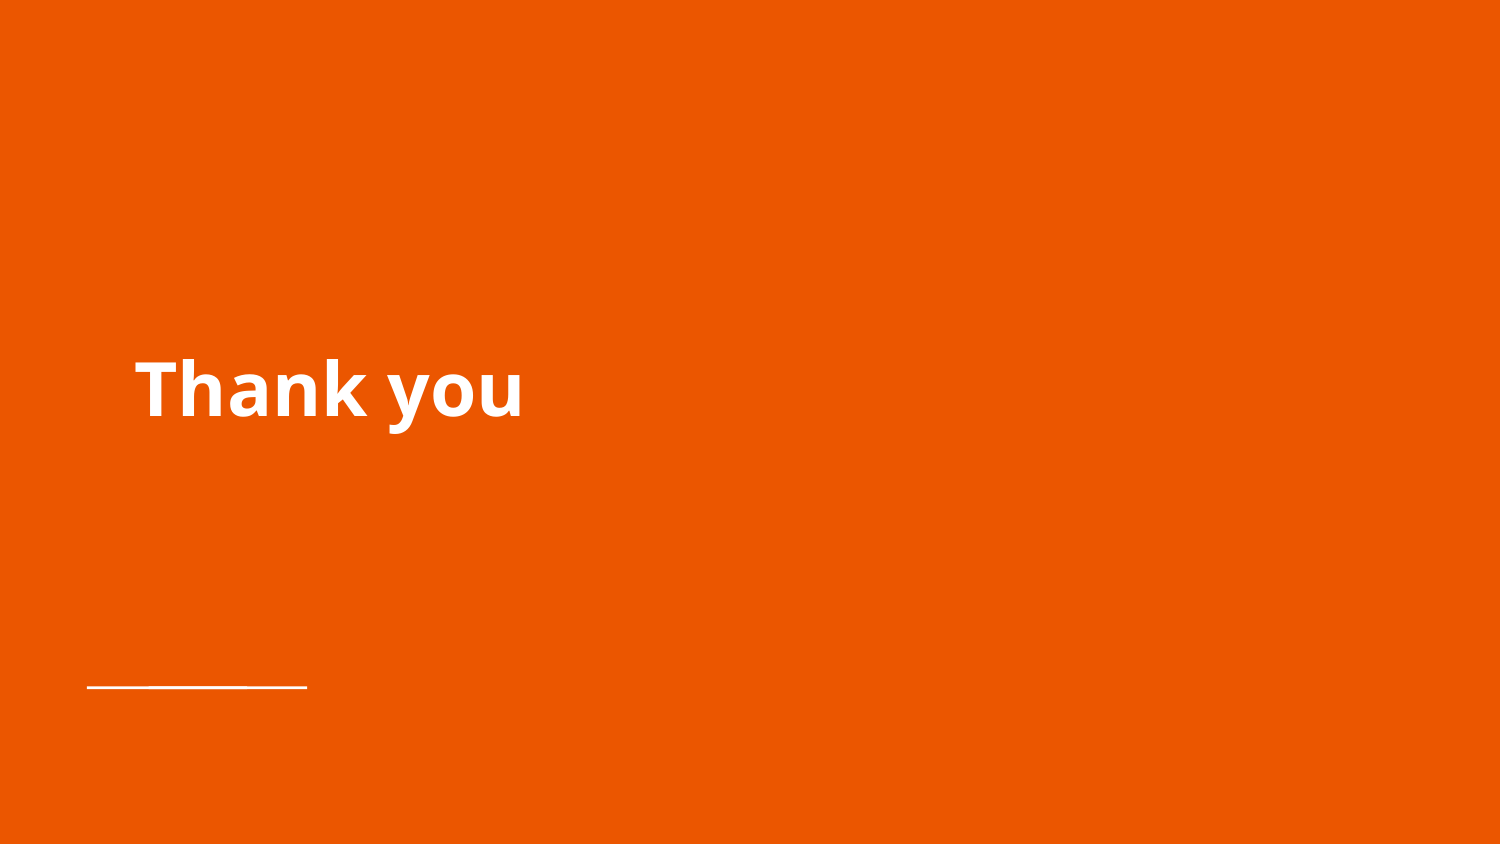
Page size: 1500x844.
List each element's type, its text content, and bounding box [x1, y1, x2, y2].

title Thank you [119, 141, 1272, 632]
